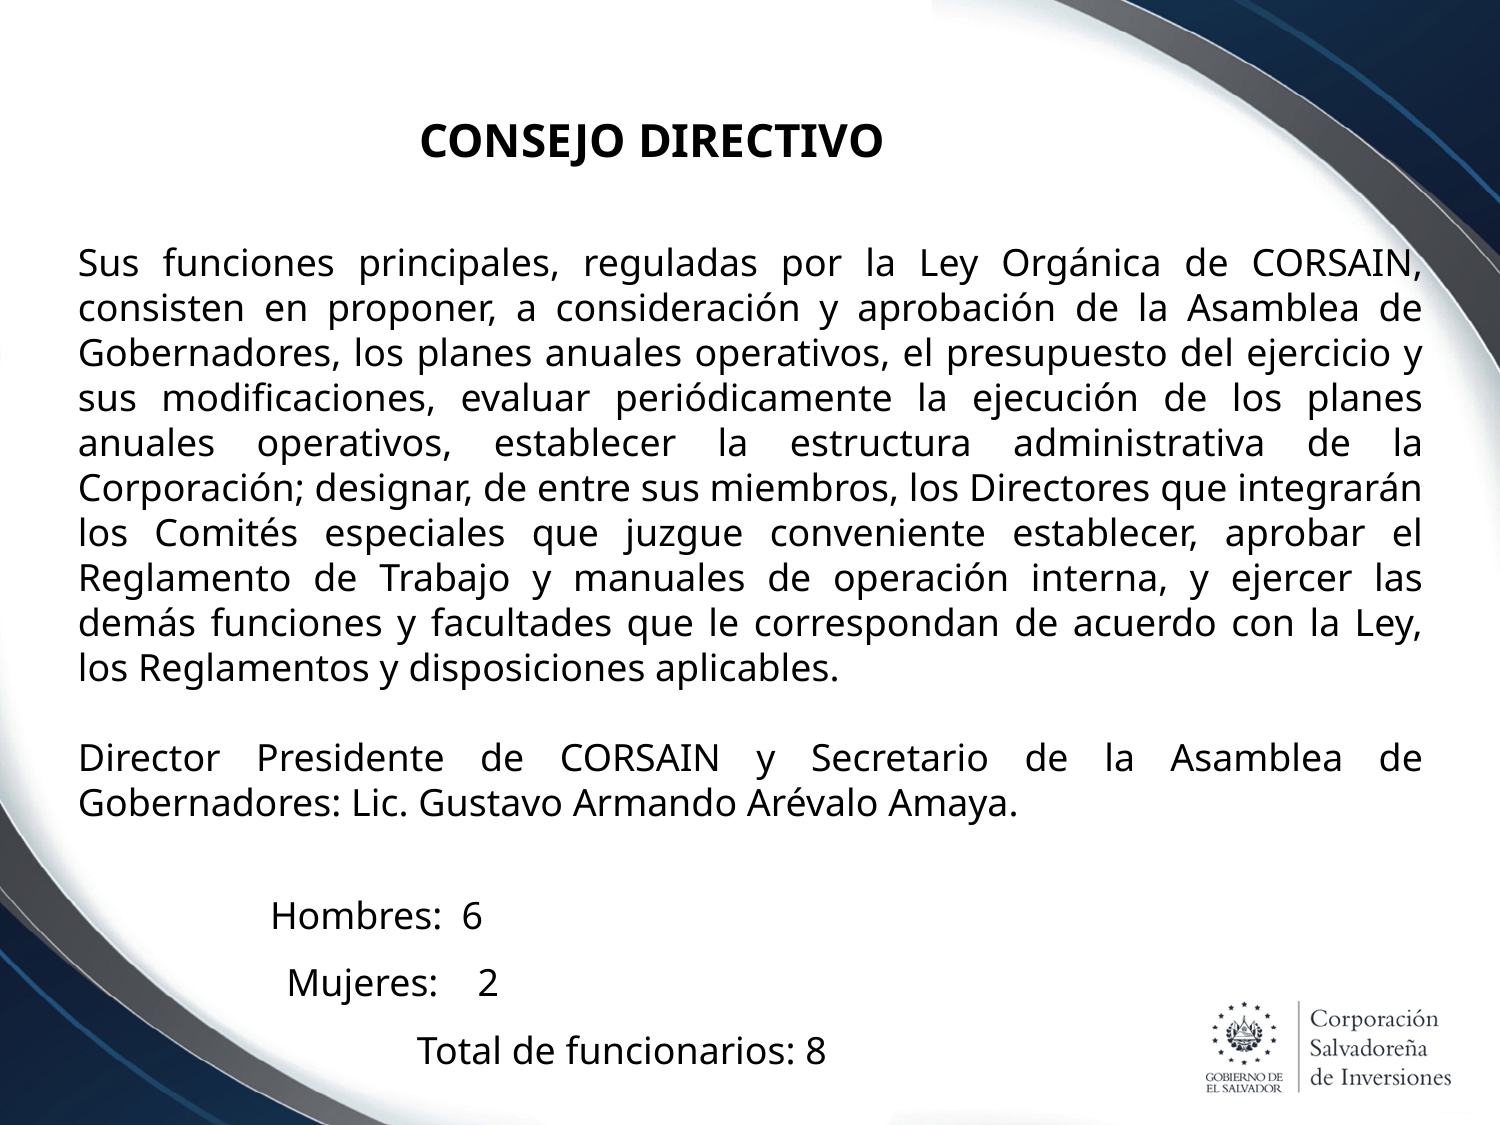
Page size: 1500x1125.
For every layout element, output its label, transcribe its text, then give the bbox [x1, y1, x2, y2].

text_box Sus funciones principales, reguladas por la Ley Orgánica de CORSAIN, consisten en proponer, a consideración y aprobación de la Asamblea de Gobernadores, los planes anuales operativos, el presupuesto del ejercicio y sus modificaciones, evaluar periódicamente la ejecución de los planes anuales operativos, establecer la estructura administrativa de la Corporación; designar, de entre sus miembros, los Directores que integrarán los Comités especiales que juzgue conveniente establecer, aprobar el Reglamento de Trabajo y manuales de operación interna, y ejercer las demás funciones y facultades que le correspondan de acuerdo con la Ley, los Reglamentos y disposiciones aplicables. Director Presidente de CORSAIN y Secretario de la Asamblea de Gobernadores: Lic. Gustavo Armando Arévalo Amaya. Hombres: 6 Mujeres: 2 Total de funcionarios: 8 [63, 232, 1439, 1125]
text_box CONSEJO DIRECTIVO [94, 104, 1234, 174]
picture [0, 0, 1500, 1125]
